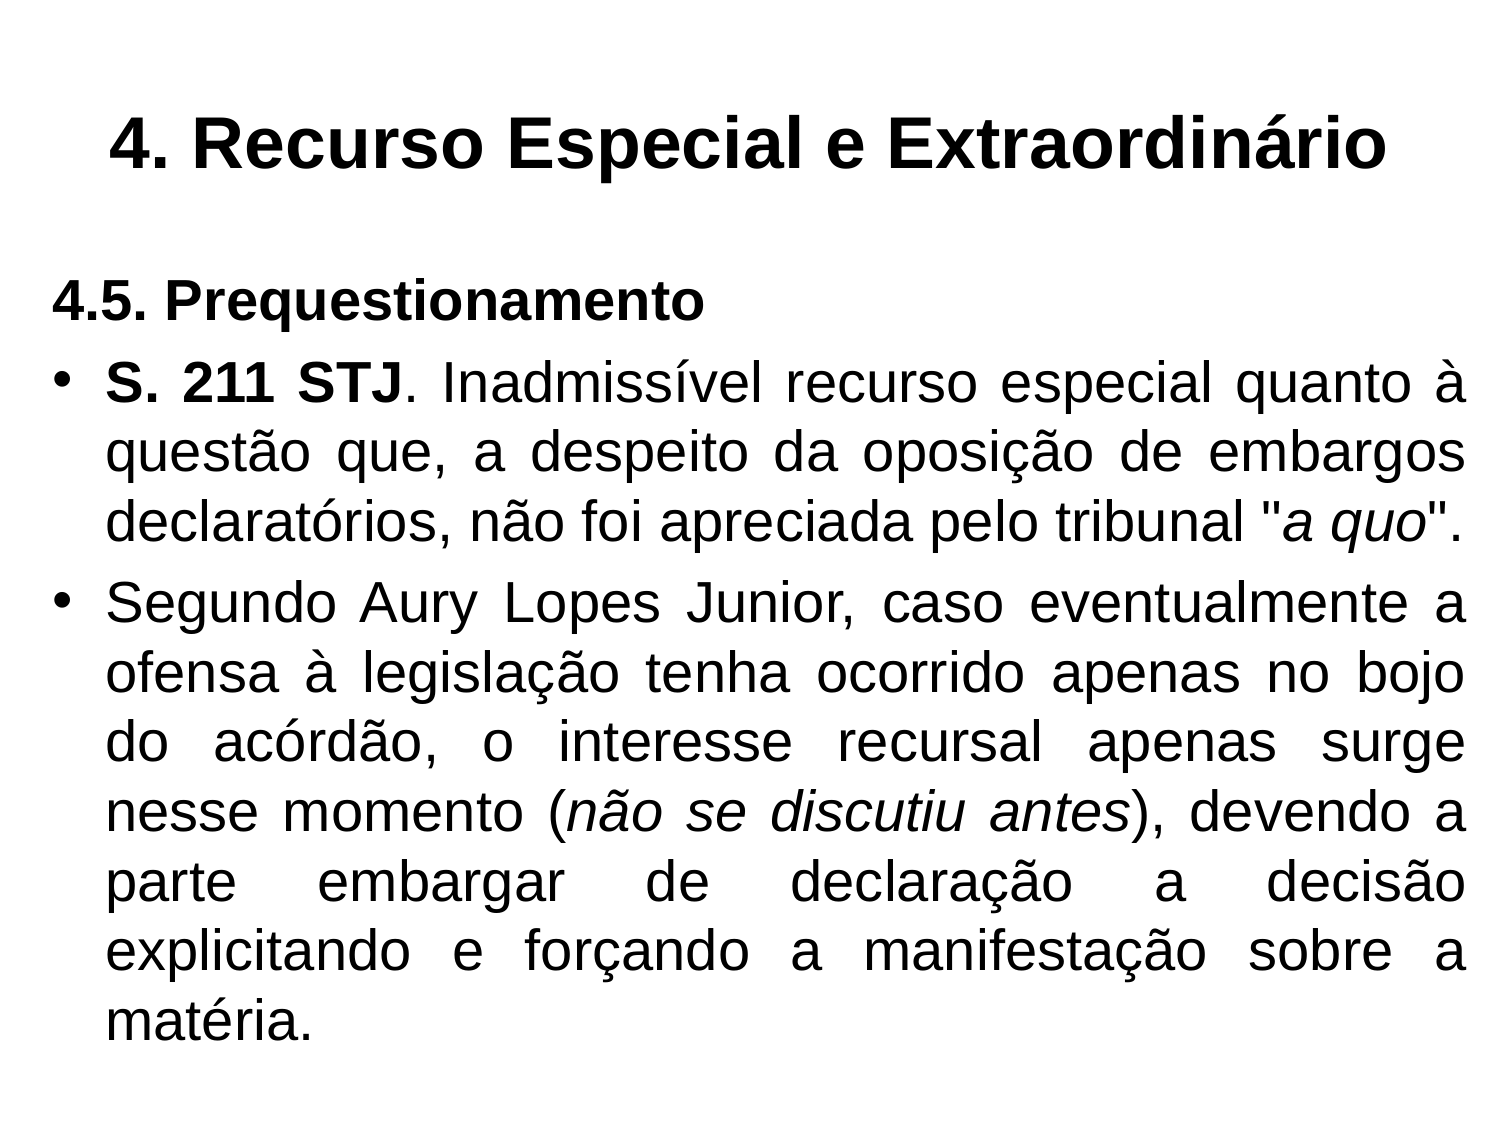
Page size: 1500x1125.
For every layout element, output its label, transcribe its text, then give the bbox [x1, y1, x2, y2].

list 4.5. Prequestionamento S. 211 STJ. Inadmissível recurso especial quanto à questão que, a despeito da oposição de embargos declaratórios, não foi apreciada pelo tribunal "a quo". Segundo Aury Lopes Junior, caso eventualmente a ofensa à legislação tenha ocorrido apenas no bojo do acórdão, o interesse recursal apenas surge nesse momento (não se discutiu antes), devendo a parte embargar de declaração a decisão explicitando e forçando a manifestação sobre a matéria. [37, 255, 1483, 1125]
title 4. Recurso Especial e Extraordinário [75, 45, 1425, 233]
